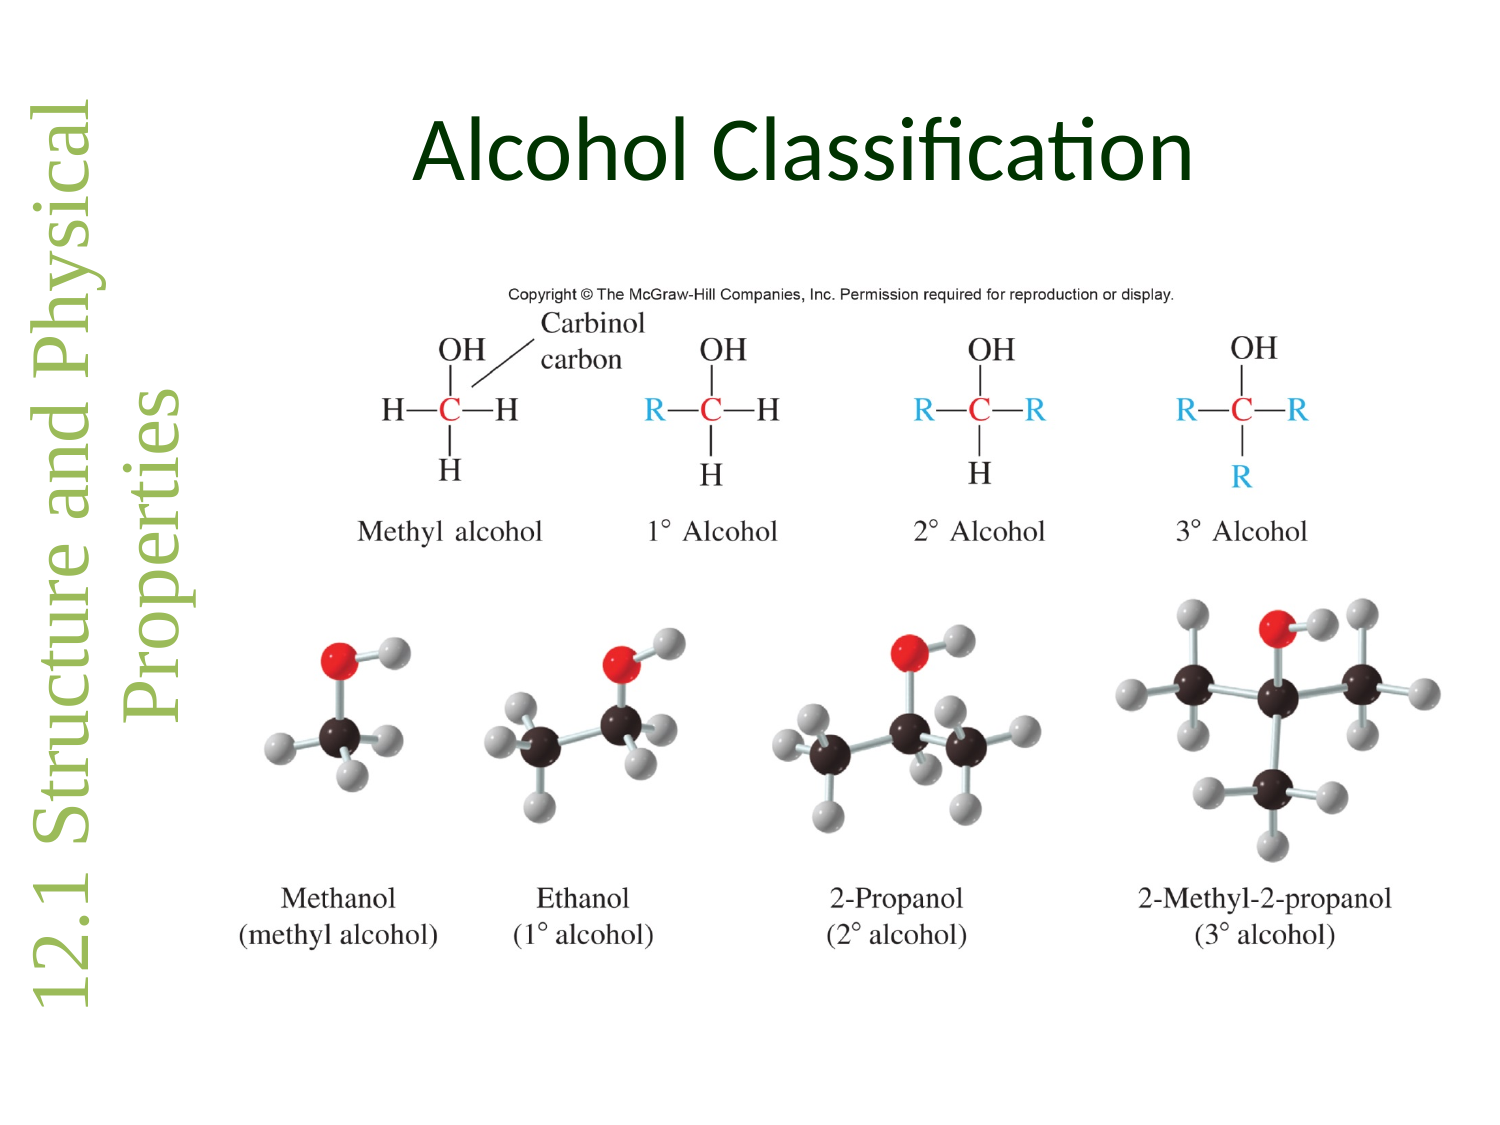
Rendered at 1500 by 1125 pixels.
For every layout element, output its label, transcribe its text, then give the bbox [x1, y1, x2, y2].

picture [237, 287, 1444, 952]
title Alcohol Classification [200, 50, 1463, 238]
text_box 12.1 Structure and Physical Properties [12, 50, 200, 1063]
